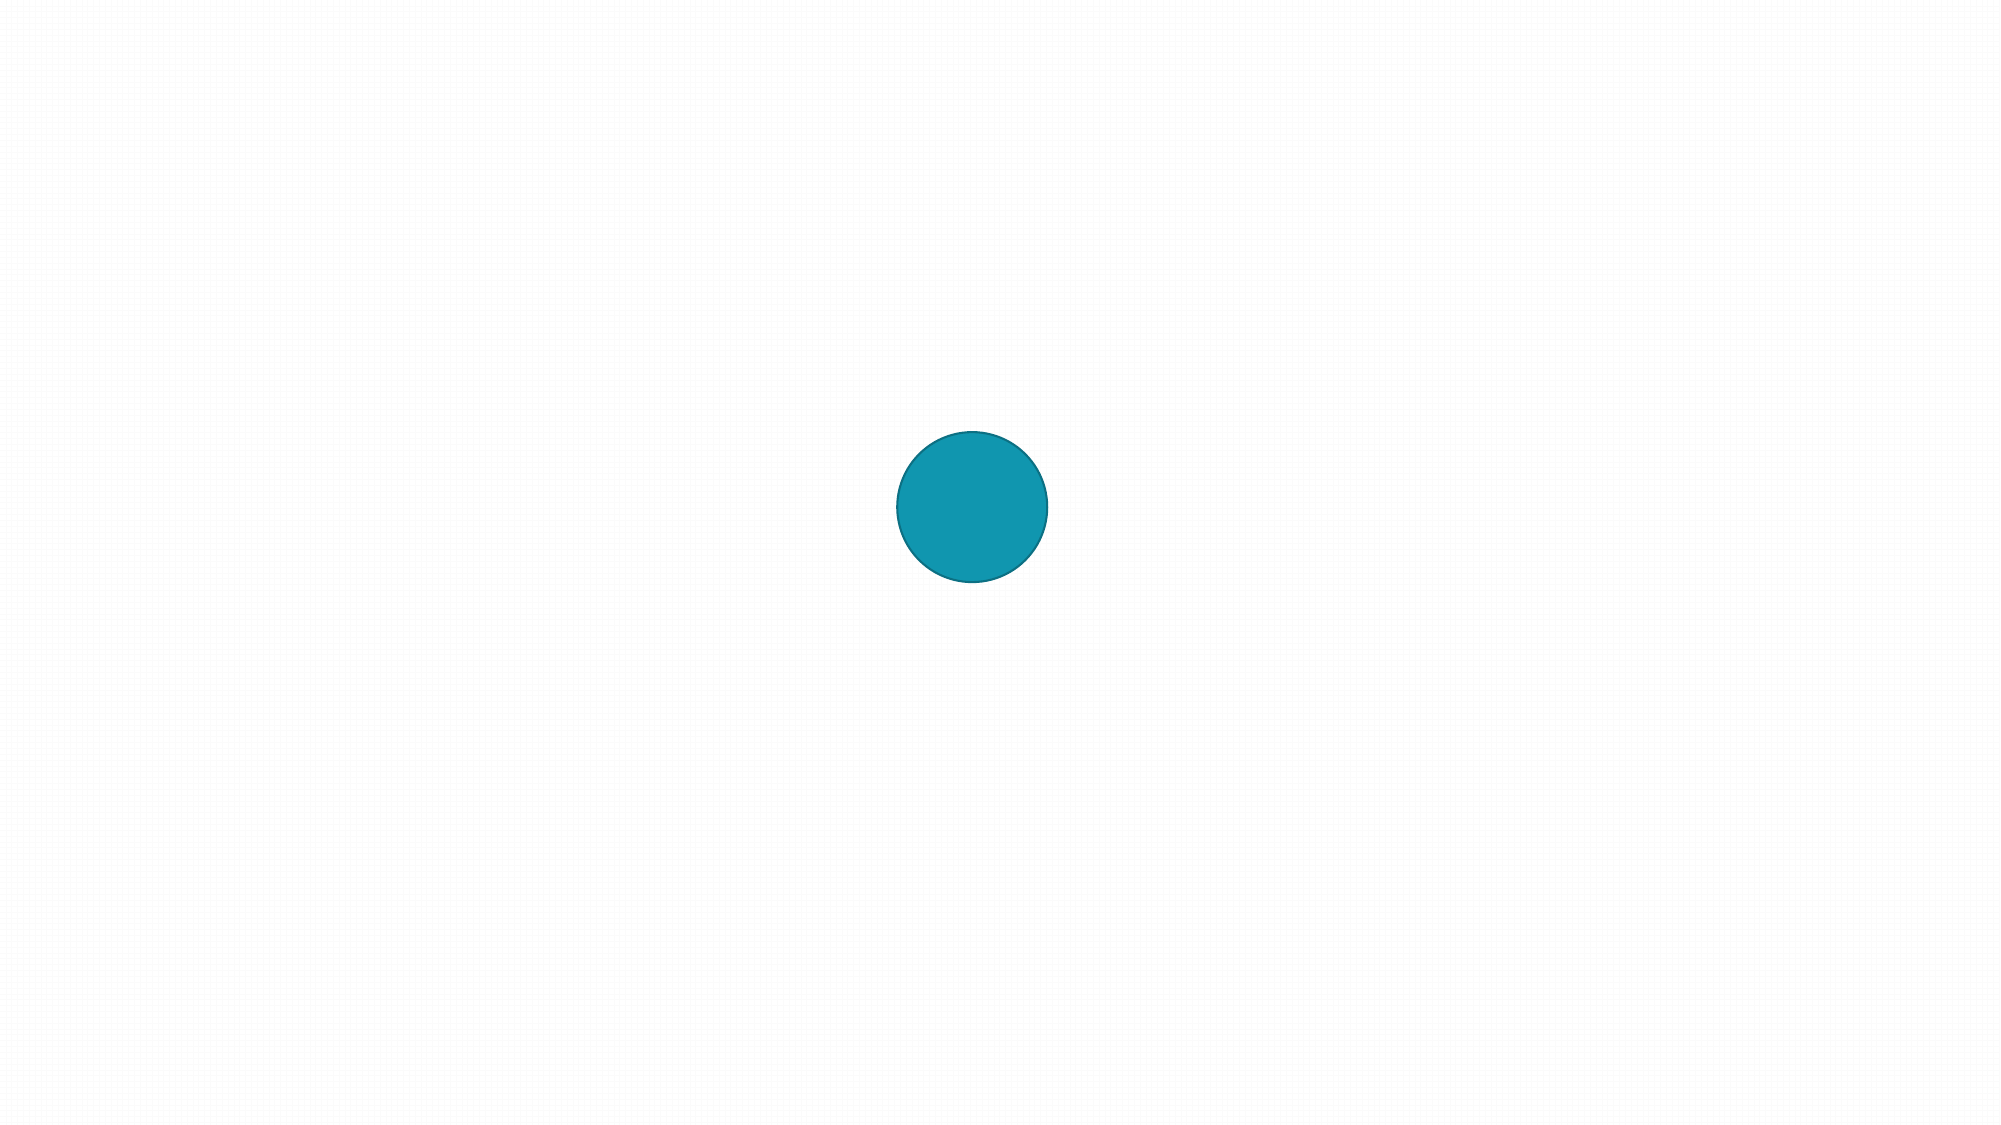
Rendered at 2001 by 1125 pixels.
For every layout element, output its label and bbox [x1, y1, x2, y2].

text_box [896, 431, 1049, 584]
